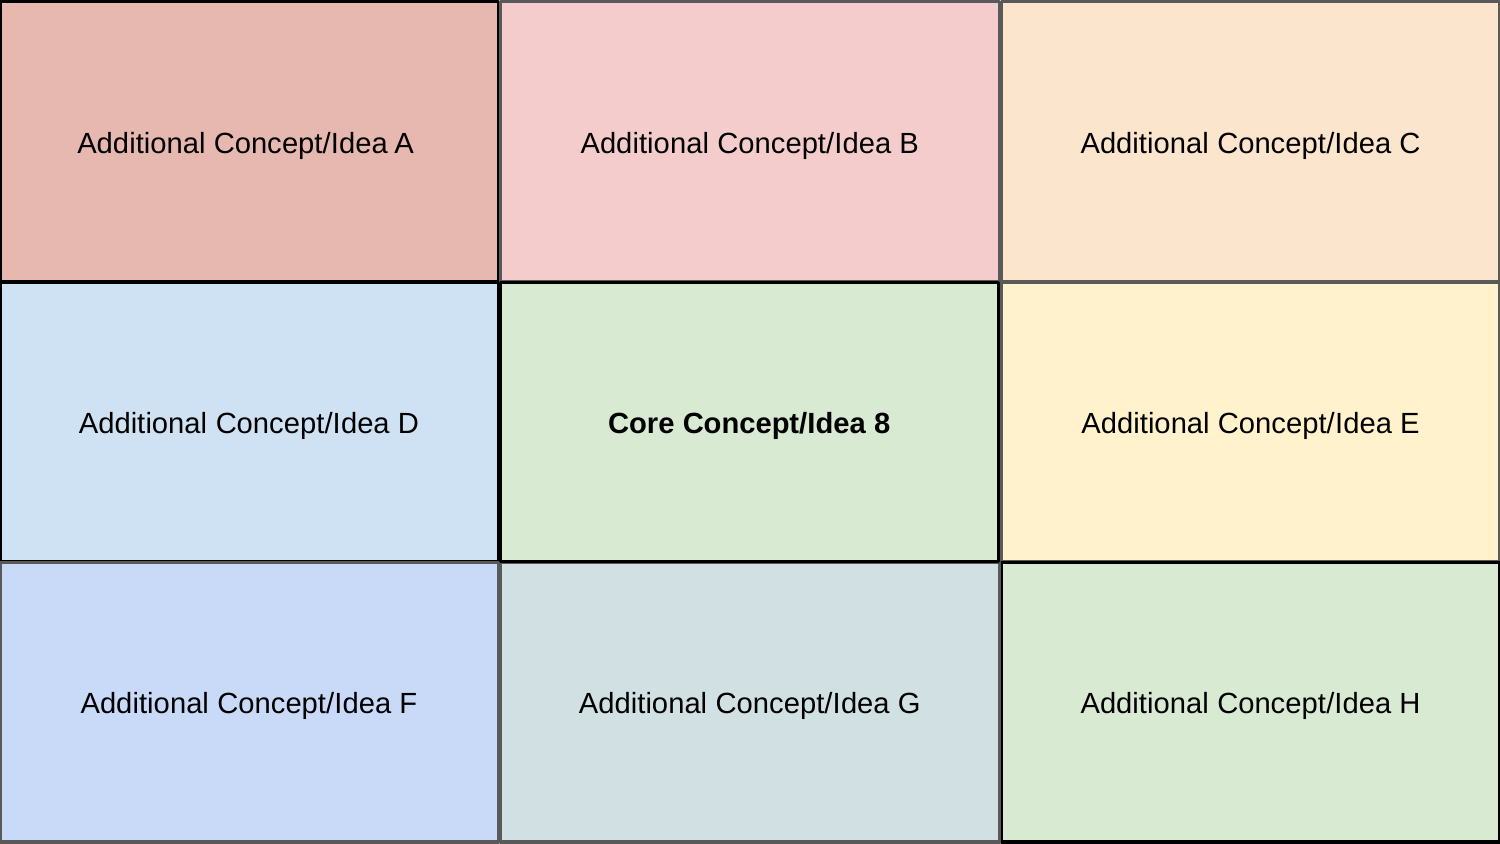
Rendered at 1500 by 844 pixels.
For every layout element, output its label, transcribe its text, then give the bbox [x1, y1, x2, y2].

text_box Additional Concept/Idea G [500, 562, 1000, 842]
text_box Additional Concept/Idea F [0, 562, 499, 842]
text_box Core Concept/Idea 8 [500, 282, 999, 562]
text_box Additional Concept/Idea D [0, 282, 499, 562]
text_box Additional Concept/Idea C [1001, 1, 1500, 282]
text_box Additional Concept/Idea B [500, 1, 1000, 282]
text_box Additional Concept/Idea A [0, 1, 499, 282]
text_box Additional Concept/Idea H [1001, 562, 1500, 842]
text_box Additional Concept/Idea E [1001, 282, 1500, 562]
